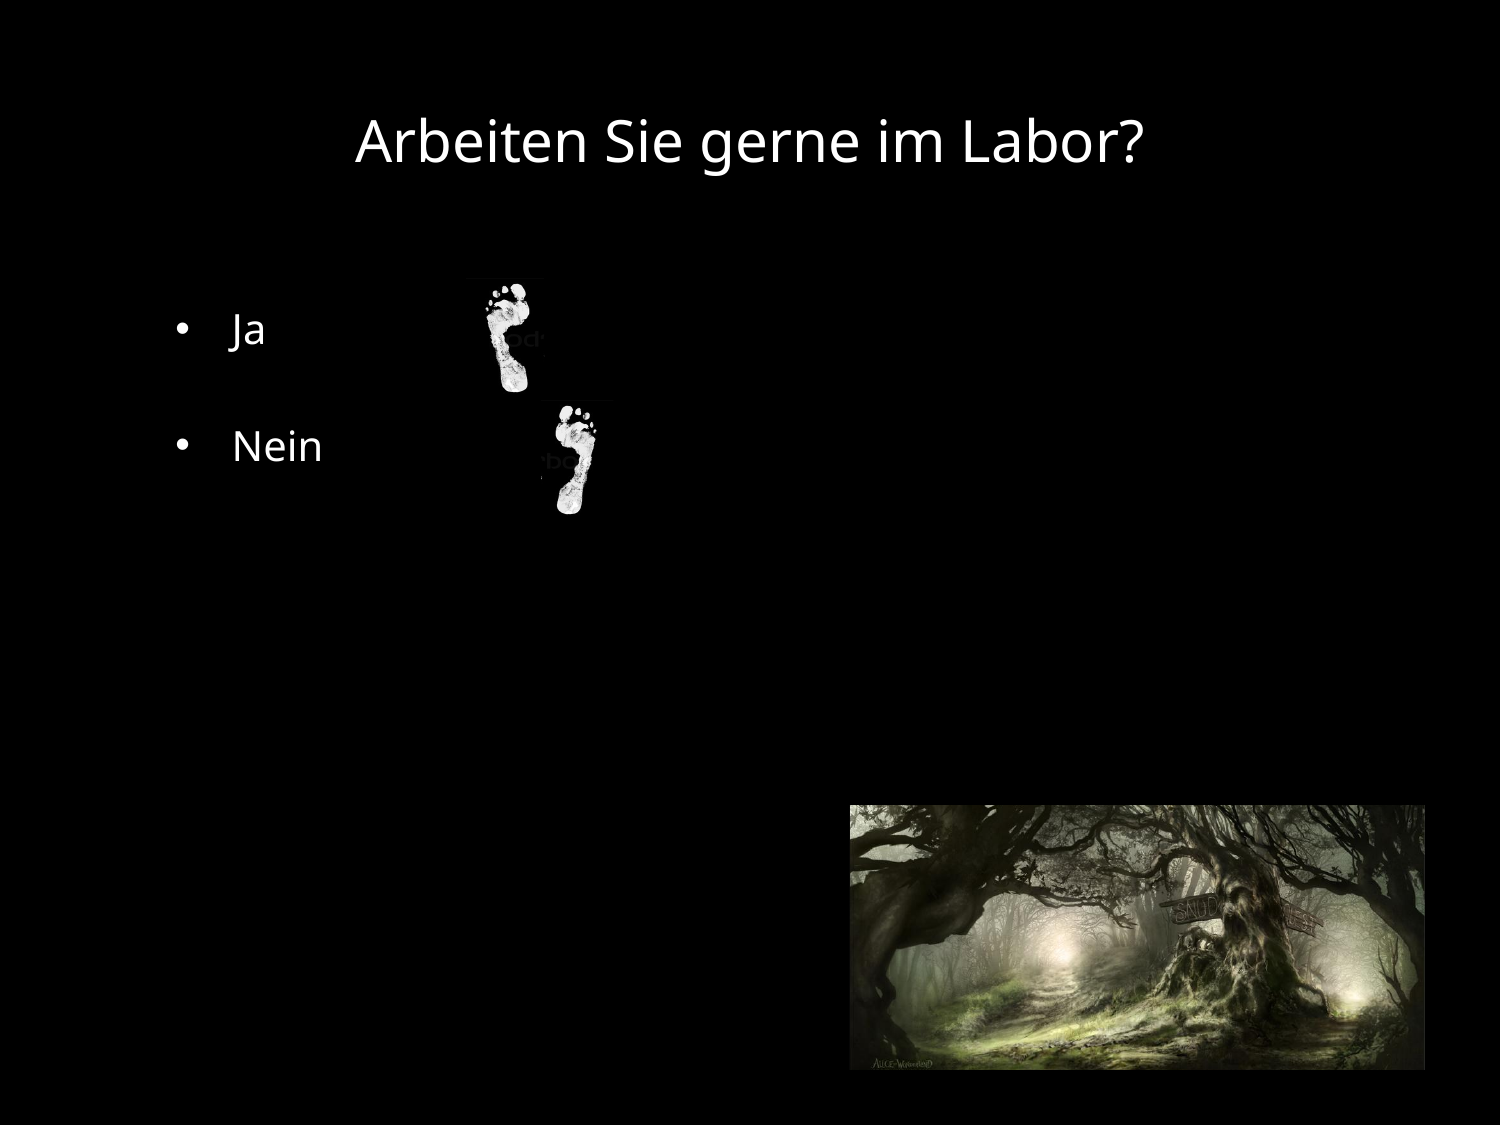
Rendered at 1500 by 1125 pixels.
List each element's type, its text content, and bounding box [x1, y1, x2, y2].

title Arbeiten Sie gerne im Labor? [75, 45, 1425, 233]
picture [849, 805, 1425, 1070]
picture [465, 277, 614, 523]
list Ja Nein [160, 295, 455, 523]
